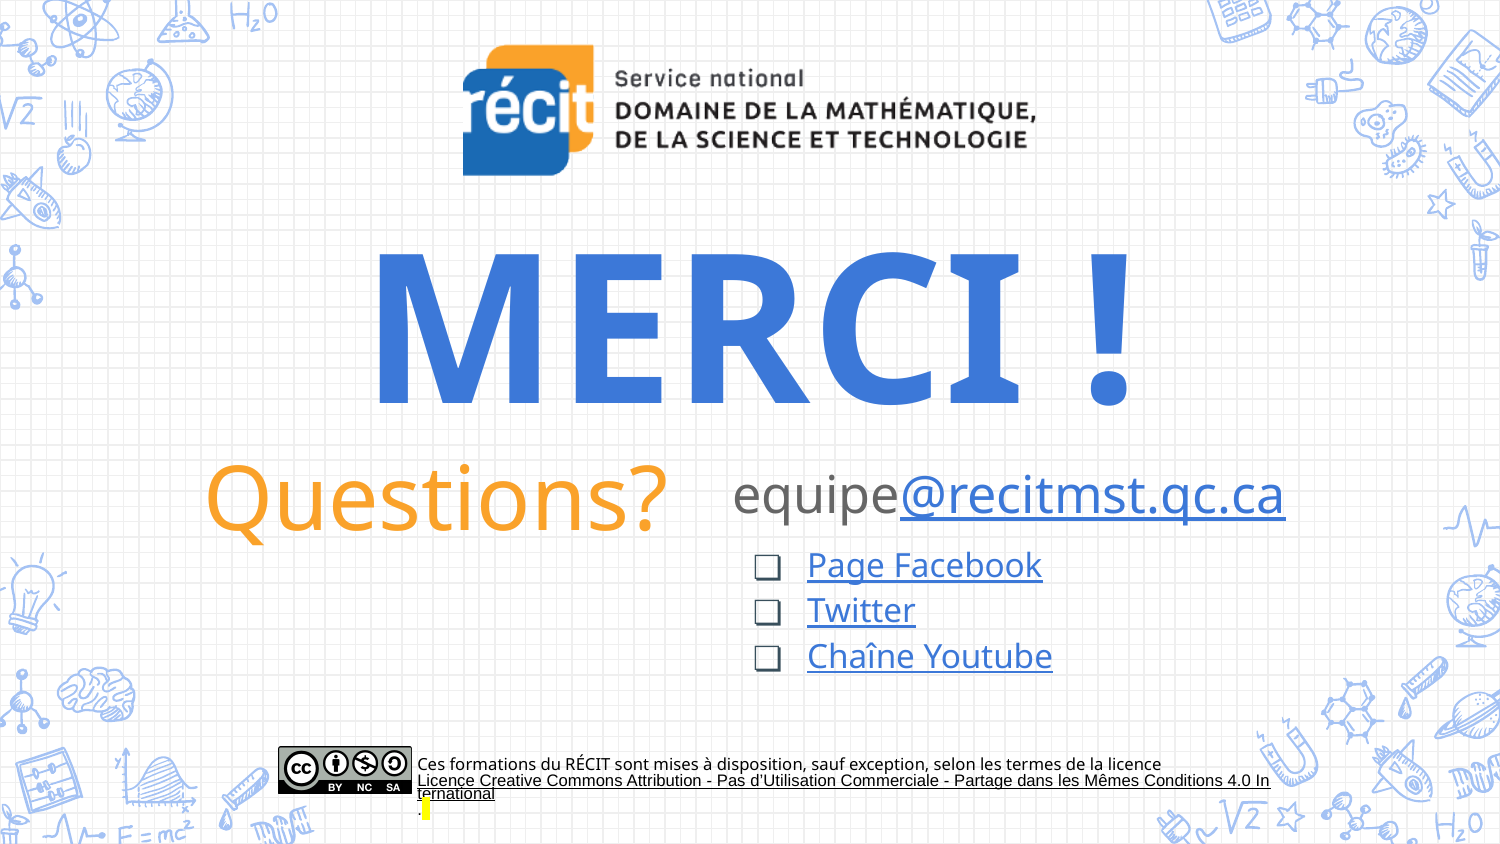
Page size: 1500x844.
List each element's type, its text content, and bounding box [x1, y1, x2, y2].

text_box equipe@recitmst.qc.ca Page Facebook Twitter Chaîne Youtube [717, 446, 1500, 744]
picture [462, 29, 1037, 195]
picture [278, 746, 412, 794]
text_box Ces formations du RÉCIT sont mises à disposition, sauf exception, selon les termes de la licence Licence Creative Commons Attribution - Pas d’Utilisation Commerciale - Partage dans les Mêmes Conditions 4.0 International. [402, 742, 1287, 803]
text_box Questions? [188, 430, 733, 560]
title MERCI ! [289, 262, 1211, 378]
